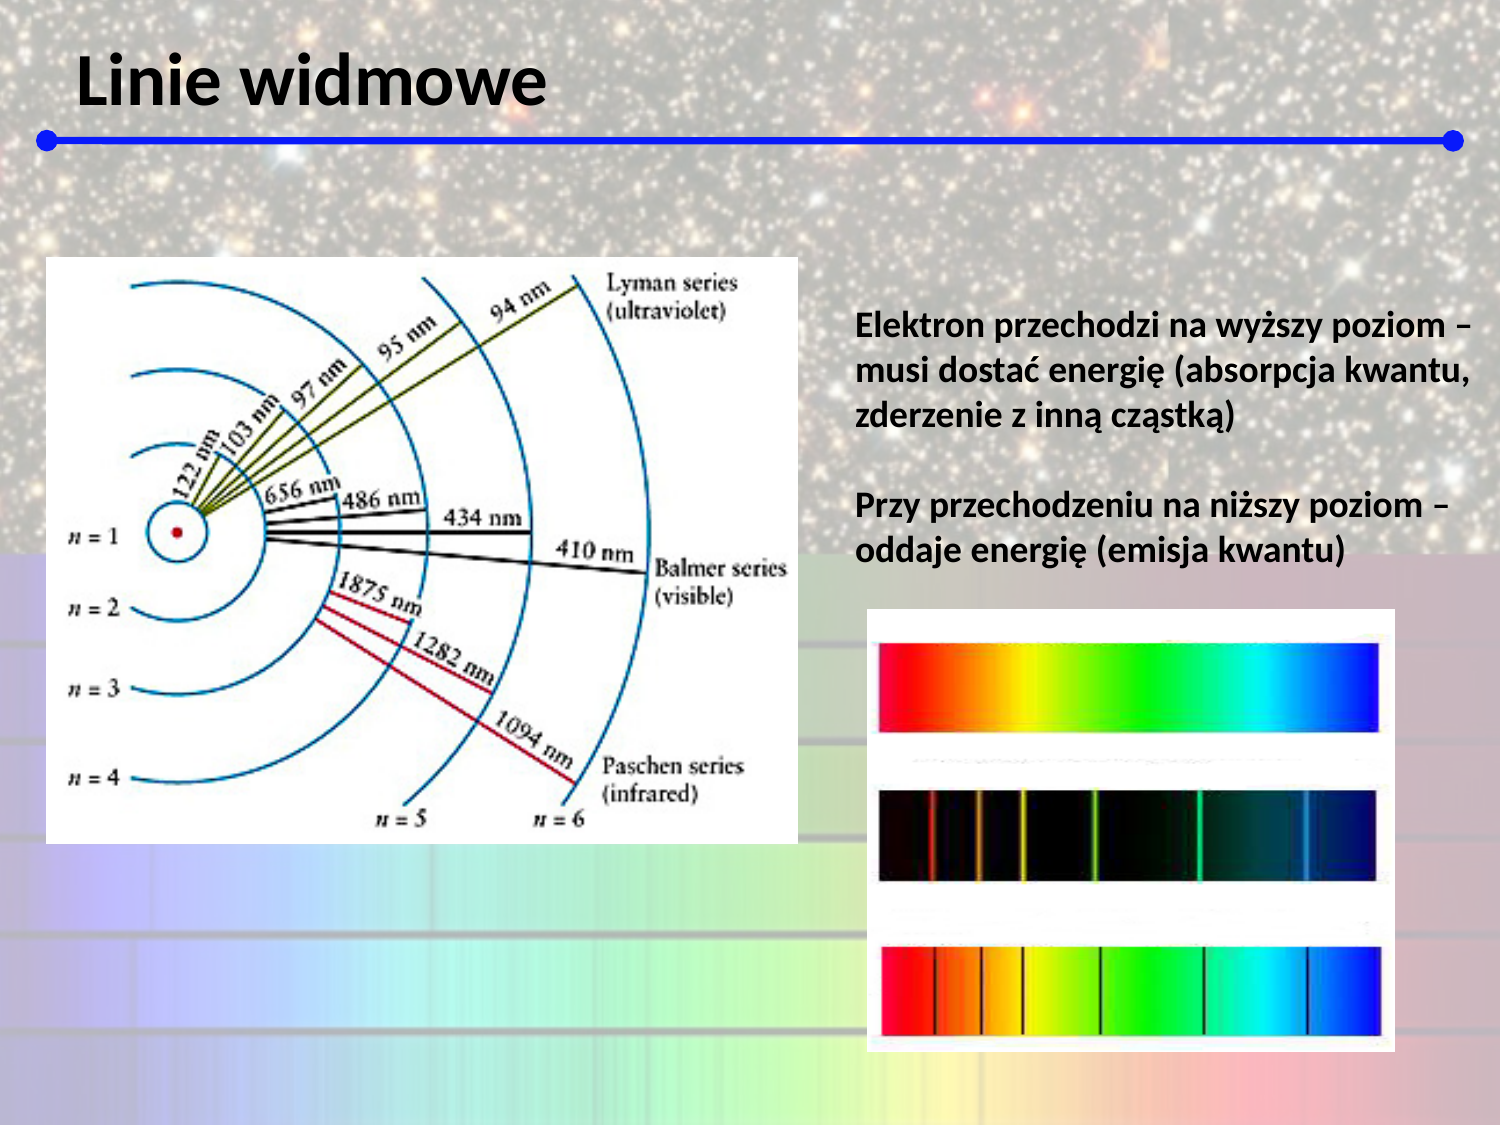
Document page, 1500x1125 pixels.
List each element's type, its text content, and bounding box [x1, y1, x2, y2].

text_box Linie widmowe [61, 23, 564, 129]
text_box Elektron przechodzi na wyższy poziom – musi dostać energię (absorpcja kwantu, zderzenie z inną cząstką) Przy przechodzeniu na niższy poziom – oddaje energię (emisja kwantu) [840, 292, 1498, 578]
picture [46, 257, 798, 844]
picture [866, 609, 1395, 1052]
